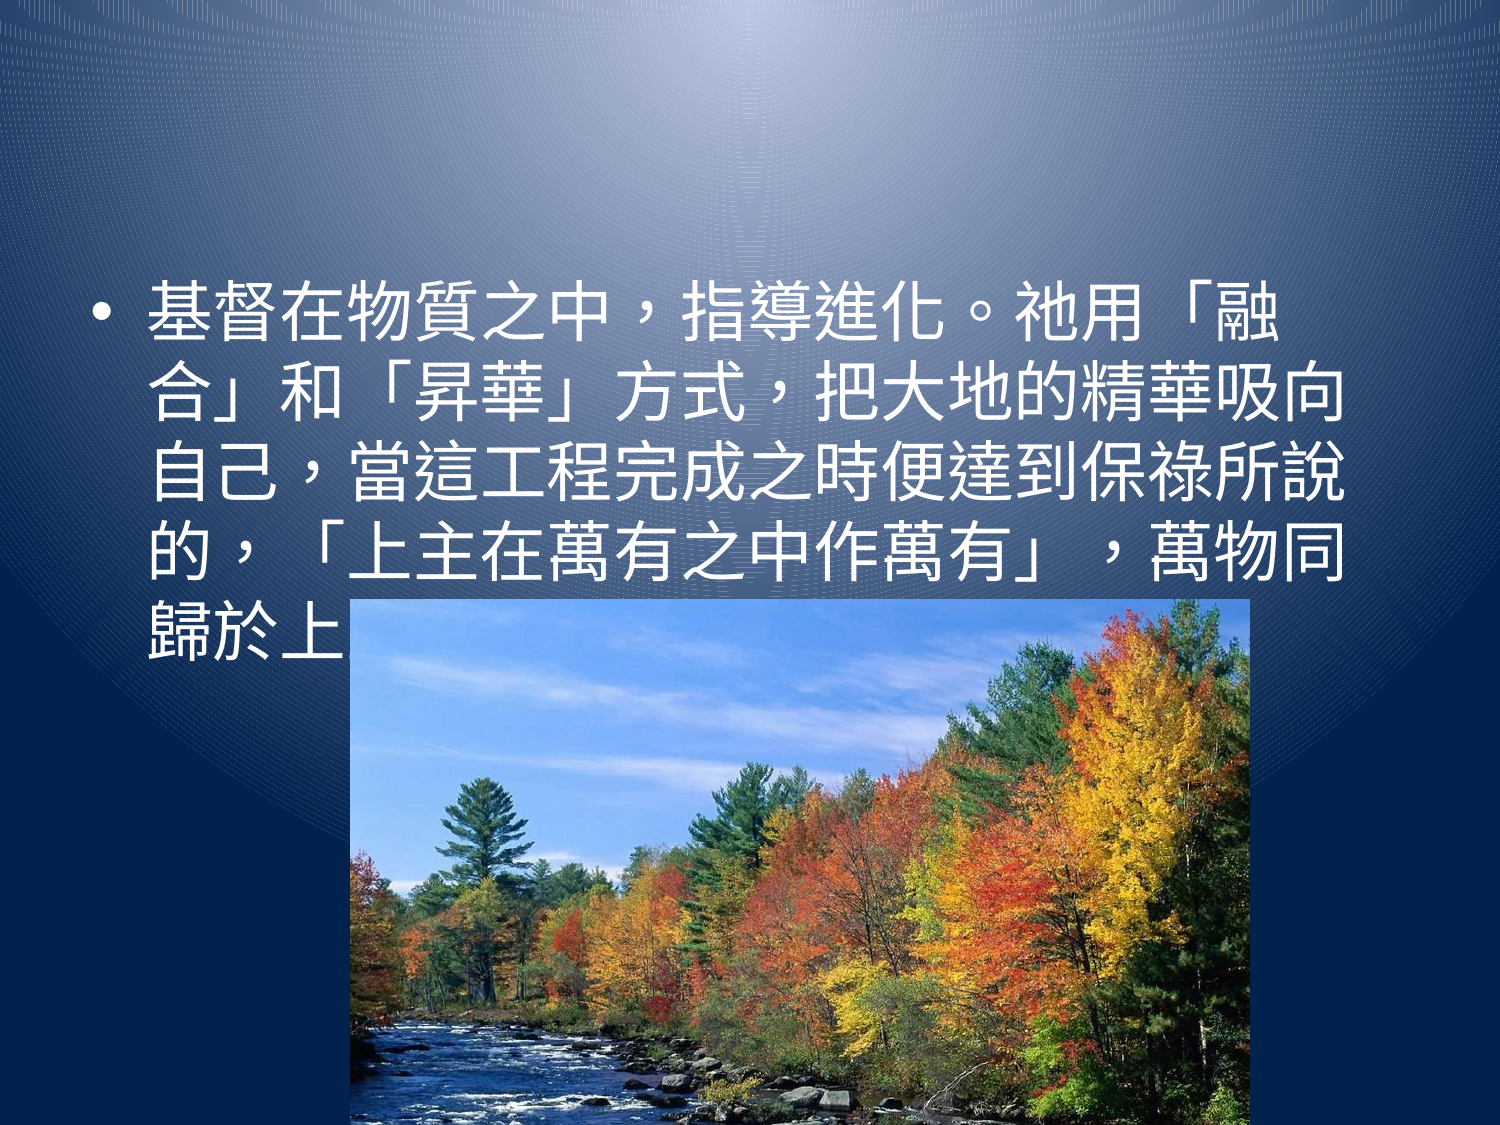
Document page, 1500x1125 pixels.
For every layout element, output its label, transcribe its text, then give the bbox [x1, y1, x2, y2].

list 基督在物質之中，指導進化。祂用「融合」和「昇華」方式，把大地的精華吸向自己，當這工程完成之時便達到保祿所說的，「上主在萬有之中作萬有」，萬物同歸於上主。 [75, 262, 1425, 1005]
picture [349, 599, 1251, 1125]
